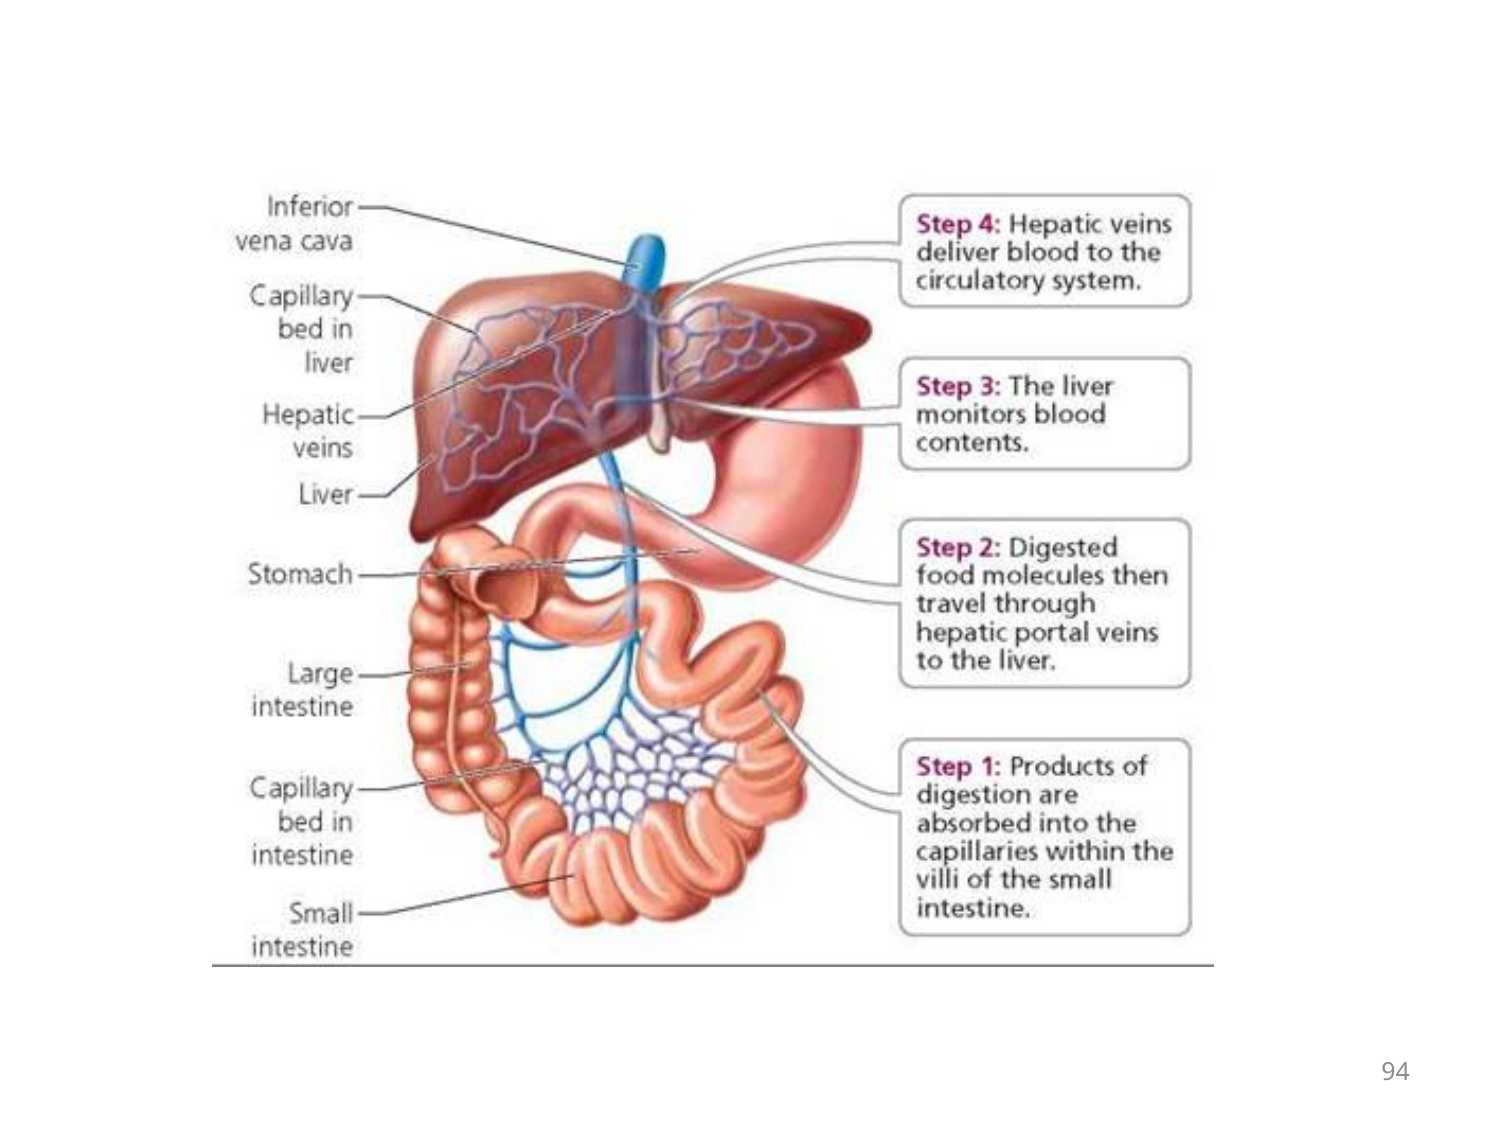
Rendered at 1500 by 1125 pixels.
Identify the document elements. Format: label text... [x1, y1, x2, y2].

picture [212, 174, 1215, 968]
slide_number 94 [1074, 1042, 1425, 1103]
